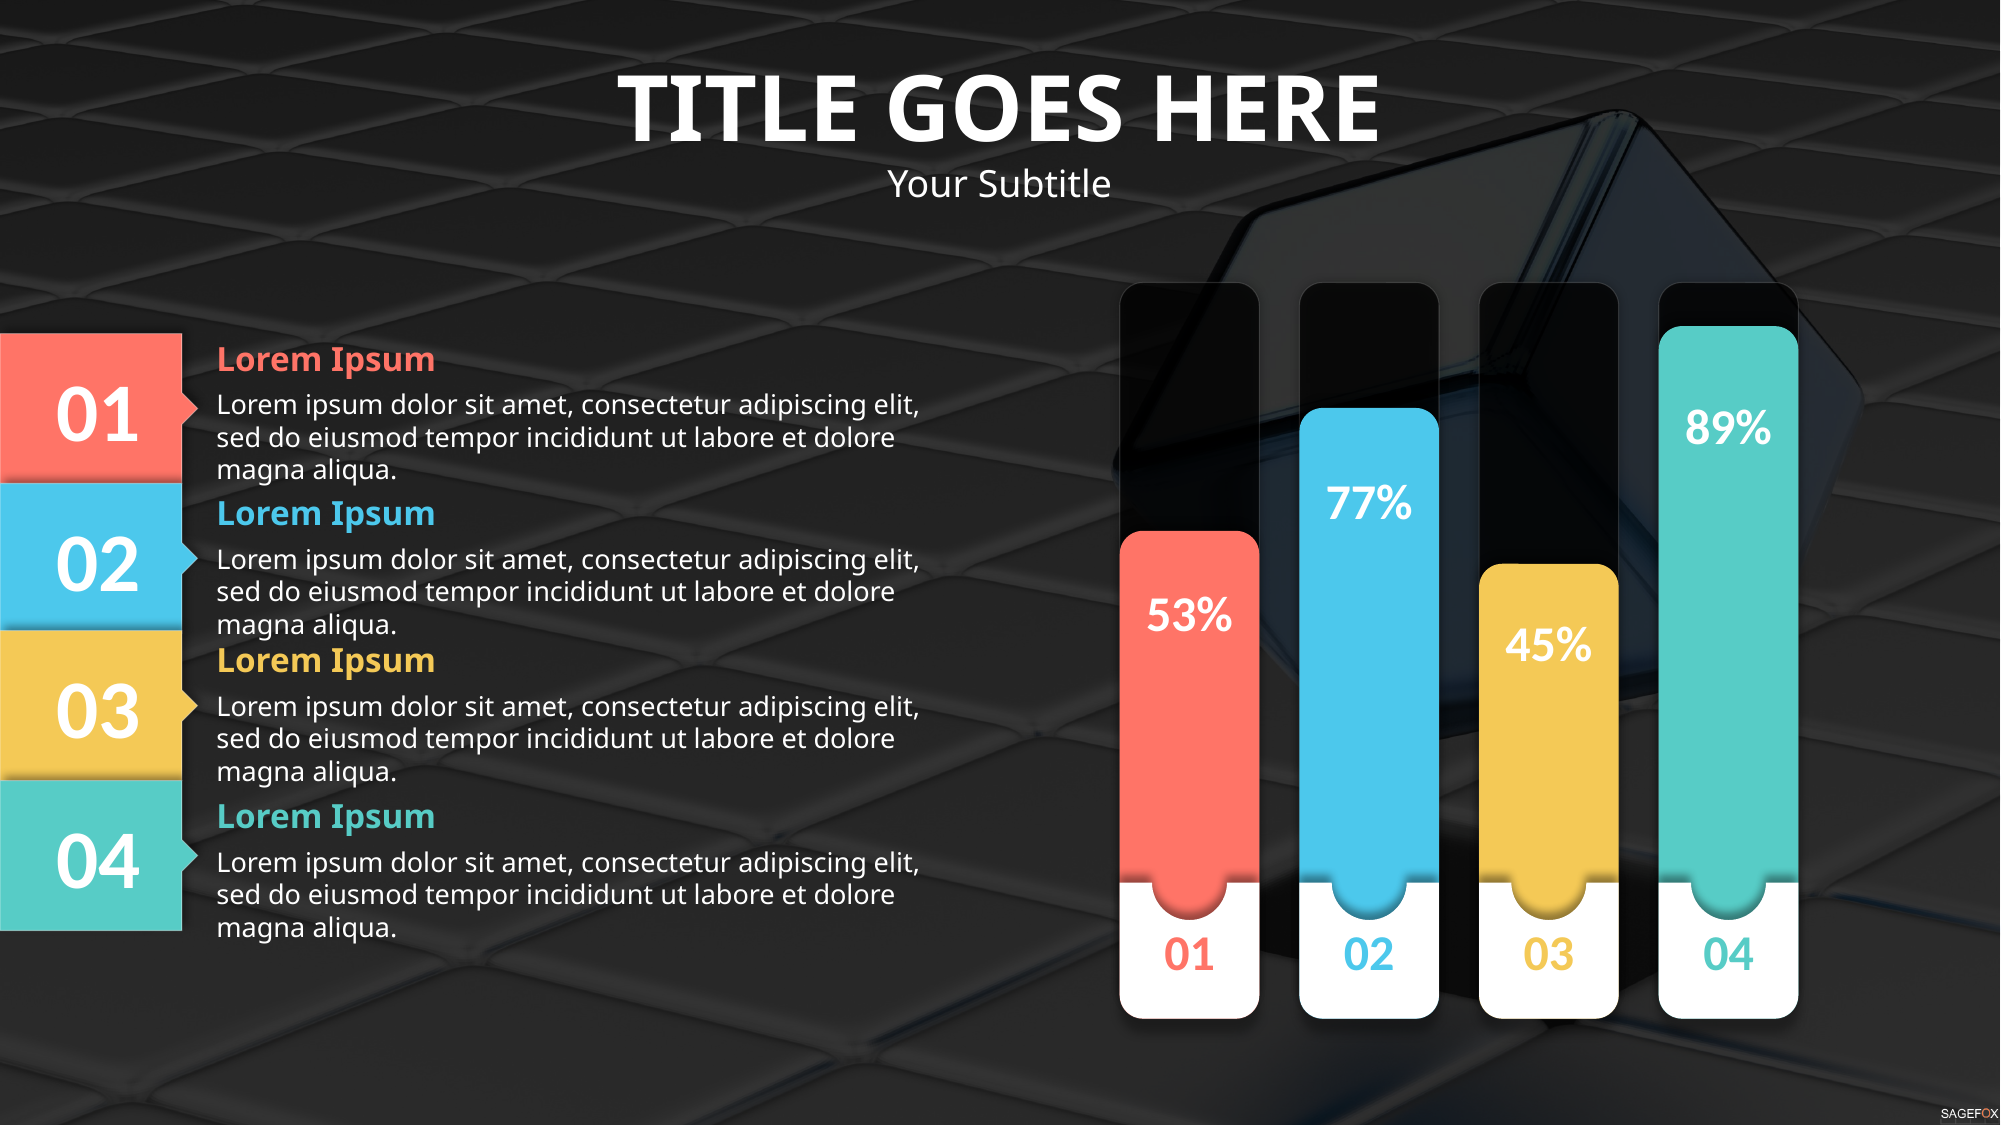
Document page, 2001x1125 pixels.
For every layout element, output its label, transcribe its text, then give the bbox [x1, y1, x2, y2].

text_box Lorem Ipsum Lorem ipsum dolor sit amet, consectetur adipiscing elit, sed do eiusmod tempor incididunt ut labore et dolore magna aliqua. [216, 639, 968, 787]
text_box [1658, 326, 1799, 1019]
text_box Lorem Ipsum Lorem ipsum dolor sit amet, consectetur adipiscing elit, sed do eiusmod tempor incididunt ut labore et dolore magna aliqua. [216, 795, 968, 943]
text_box Lorem Ipsum Lorem ipsum dolor sit amet, consectetur adipiscing elit, sed do eiusmod tempor incididunt ut labore et dolore magna aliqua. [216, 337, 968, 486]
text_box 04 [0, 779, 200, 932]
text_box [1479, 563, 1619, 1019]
text_box 03 [0, 629, 200, 772]
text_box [1299, 407, 1439, 1019]
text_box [1119, 530, 1260, 1019]
text_box [1298, 281, 1441, 412]
text_box 02 [0, 482, 200, 622]
text_box [1478, 281, 1620, 566]
text_box Lorem Ipsum Lorem ipsum dolor sit amet, consectetur adipiscing elit, sed do eiusmod tempor incididunt ut labore et dolore magna aliqua. [216, 492, 968, 639]
text_box 01 [0, 332, 200, 475]
text_box [1118, 281, 1261, 535]
picture [0, 0, 2001, 1125]
text_box [1657, 281, 1800, 330]
text_box TITLE GOES HERE Your Subtitle [548, 42, 1452, 212]
